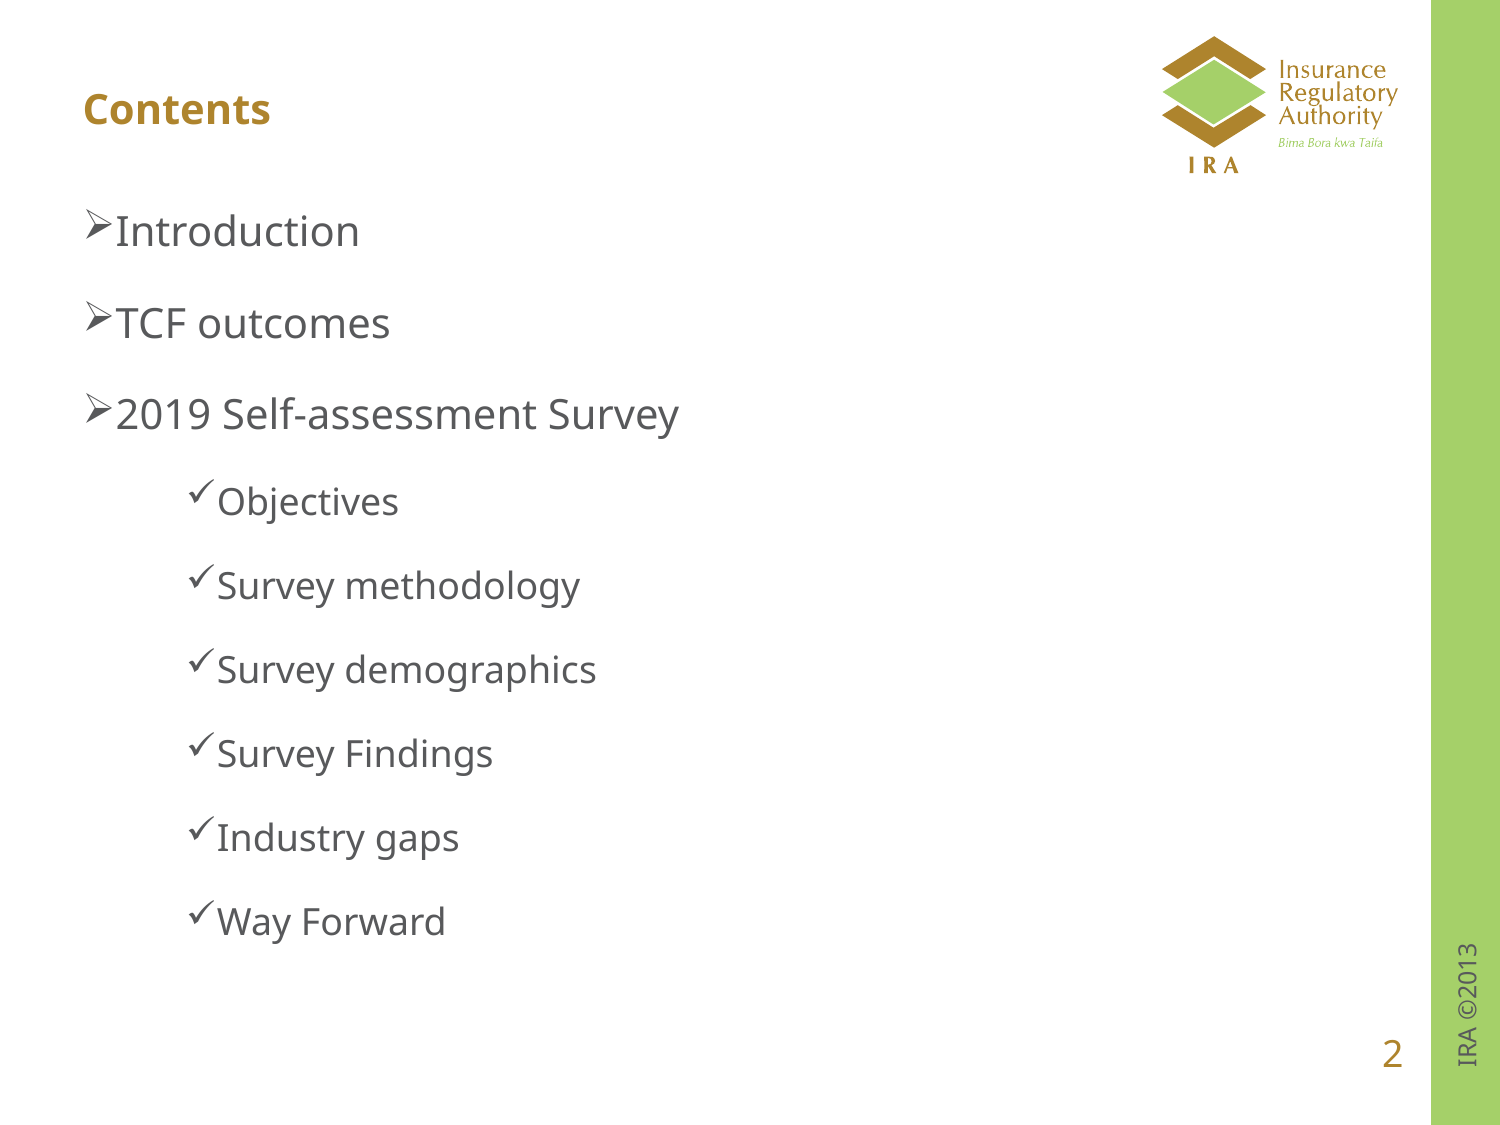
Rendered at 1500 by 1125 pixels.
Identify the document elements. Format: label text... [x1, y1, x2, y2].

title Contents [82, 88, 1125, 135]
list Introduction TCF outcomes 2019 Self-assessment Survey Objectives Survey methodology Survey demographics Survey Findings Industry gaps Way Forward [82, 180, 1096, 978]
